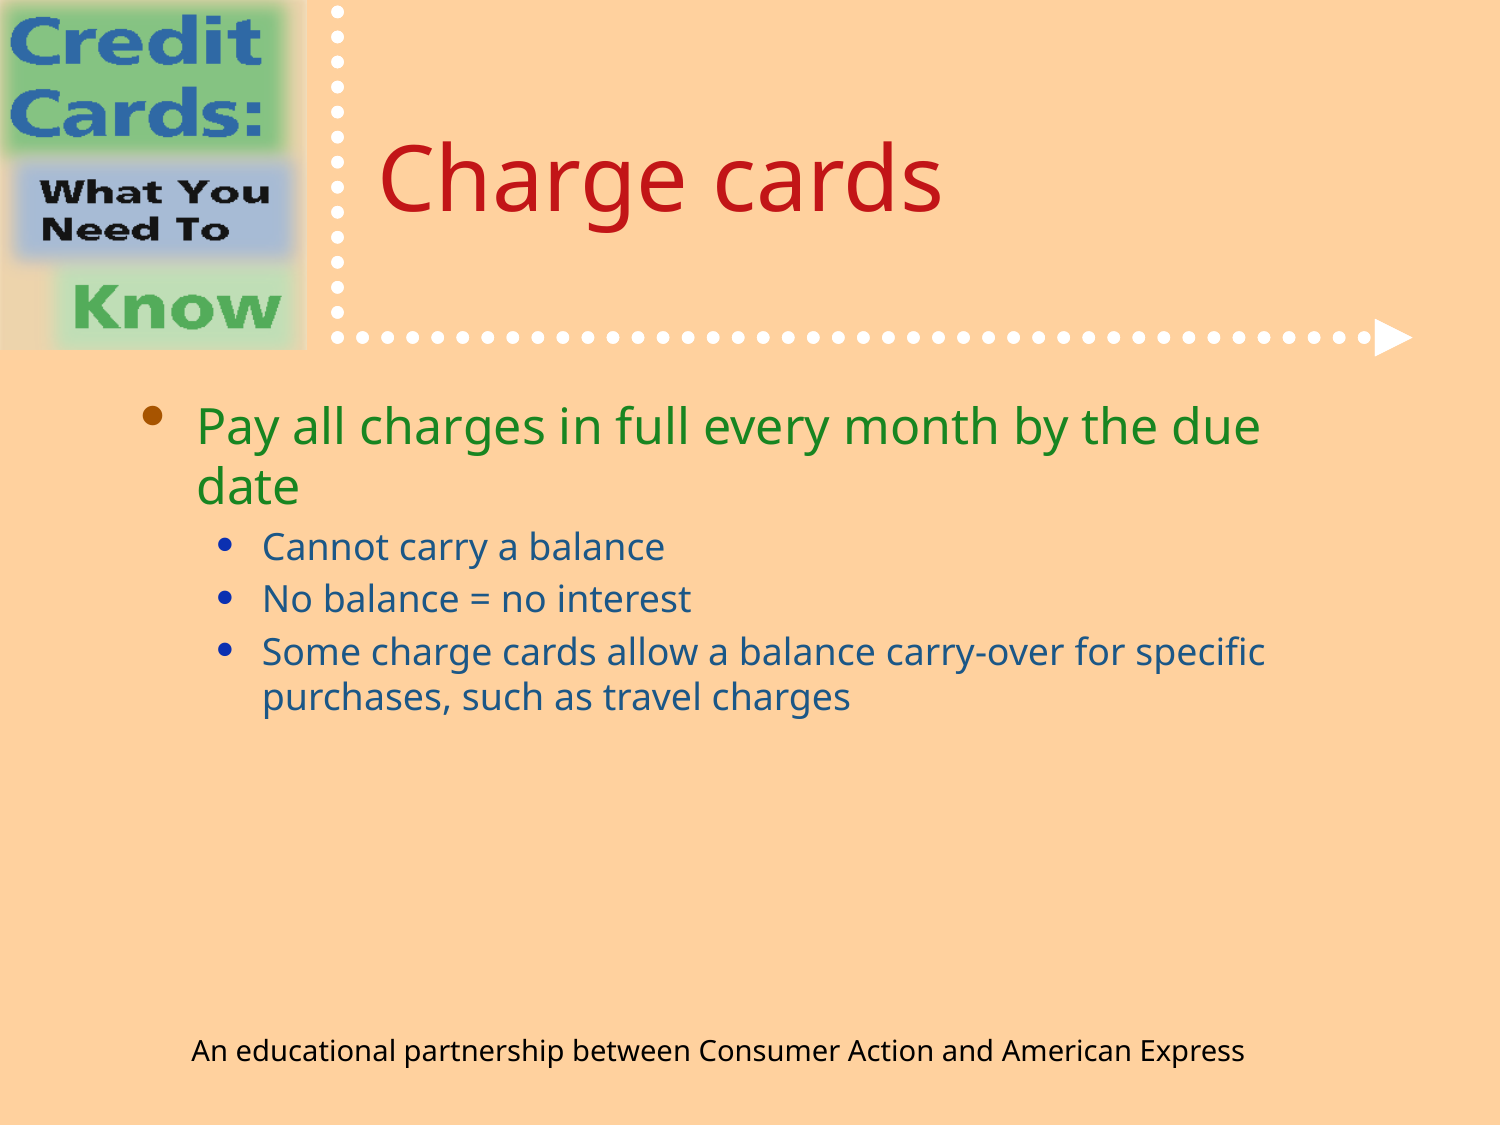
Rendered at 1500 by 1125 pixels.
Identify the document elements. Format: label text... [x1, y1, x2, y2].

title Charge cards [362, 50, 1375, 300]
footer An educational partnership between Consumer Action and American Express [49, 1024, 1388, 1088]
list Pay all charges in full every month by the due date Cannot carry a balance No balance = no interest Some charge cards allow a balance carry-over for specific purchases, such as travel charges [125, 387, 1388, 988]
picture [0, 0, 307, 350]
